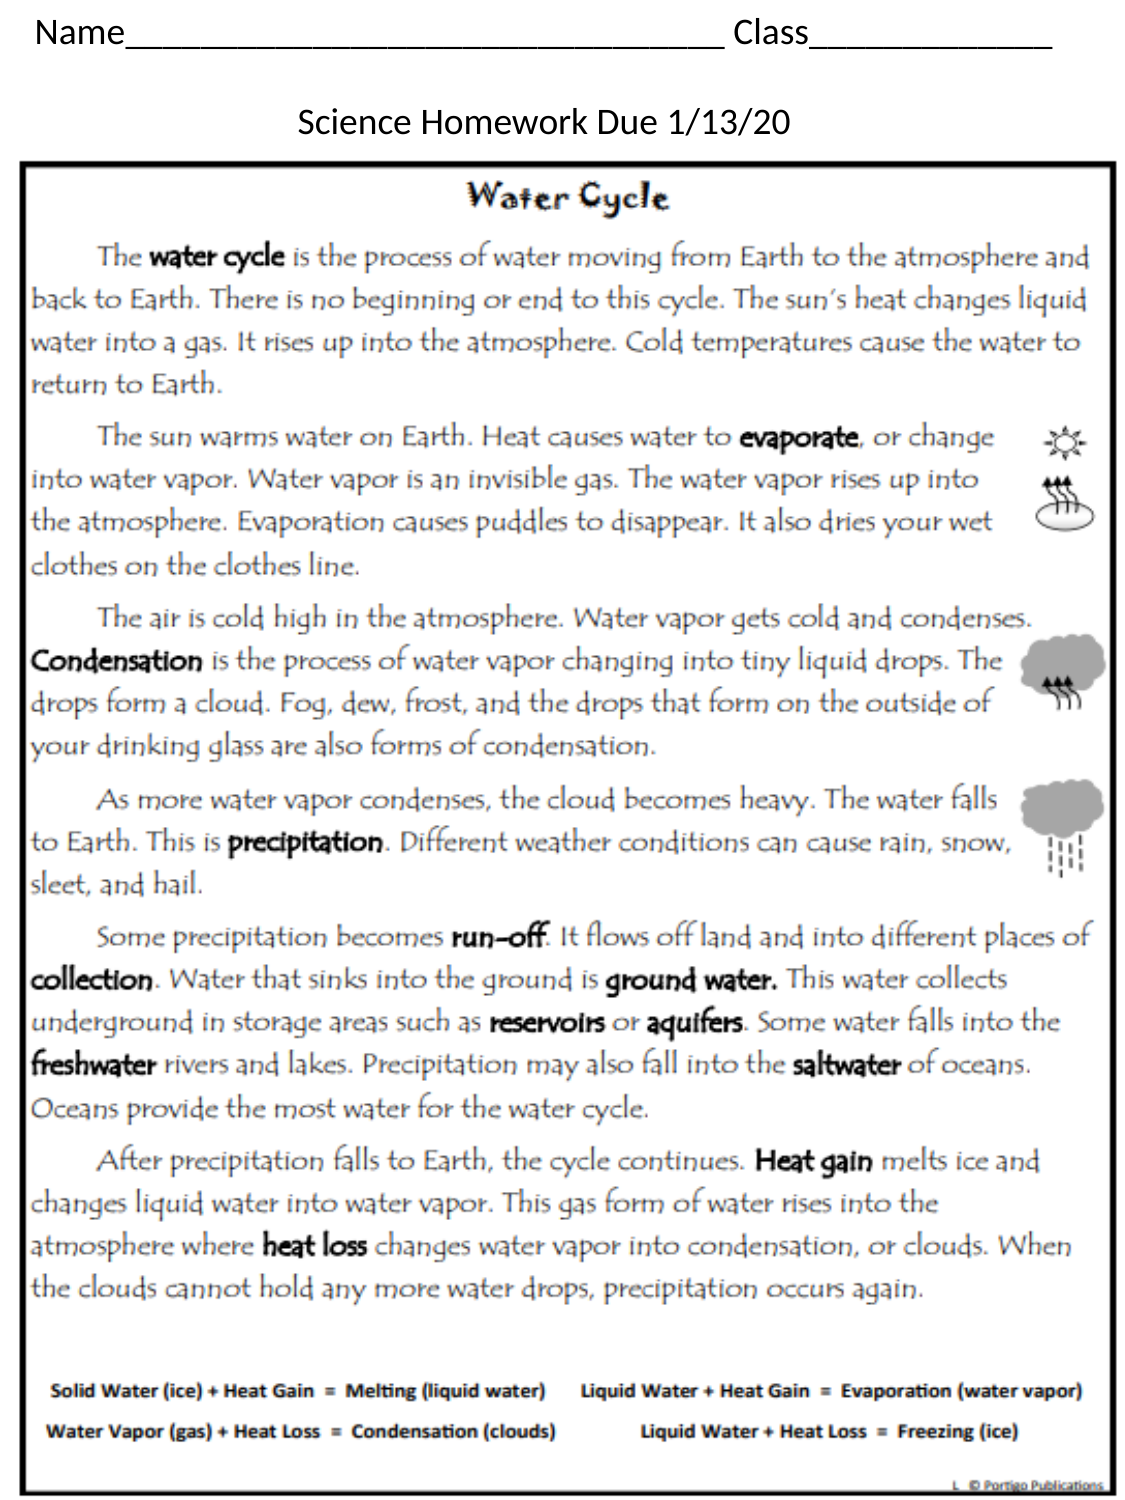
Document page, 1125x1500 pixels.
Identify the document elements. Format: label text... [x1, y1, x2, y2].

picture [14, 152, 1125, 1500]
text_box Name________________________________ Class_____________ Science Homework Due 1/13/20 [19, 0, 1069, 150]
